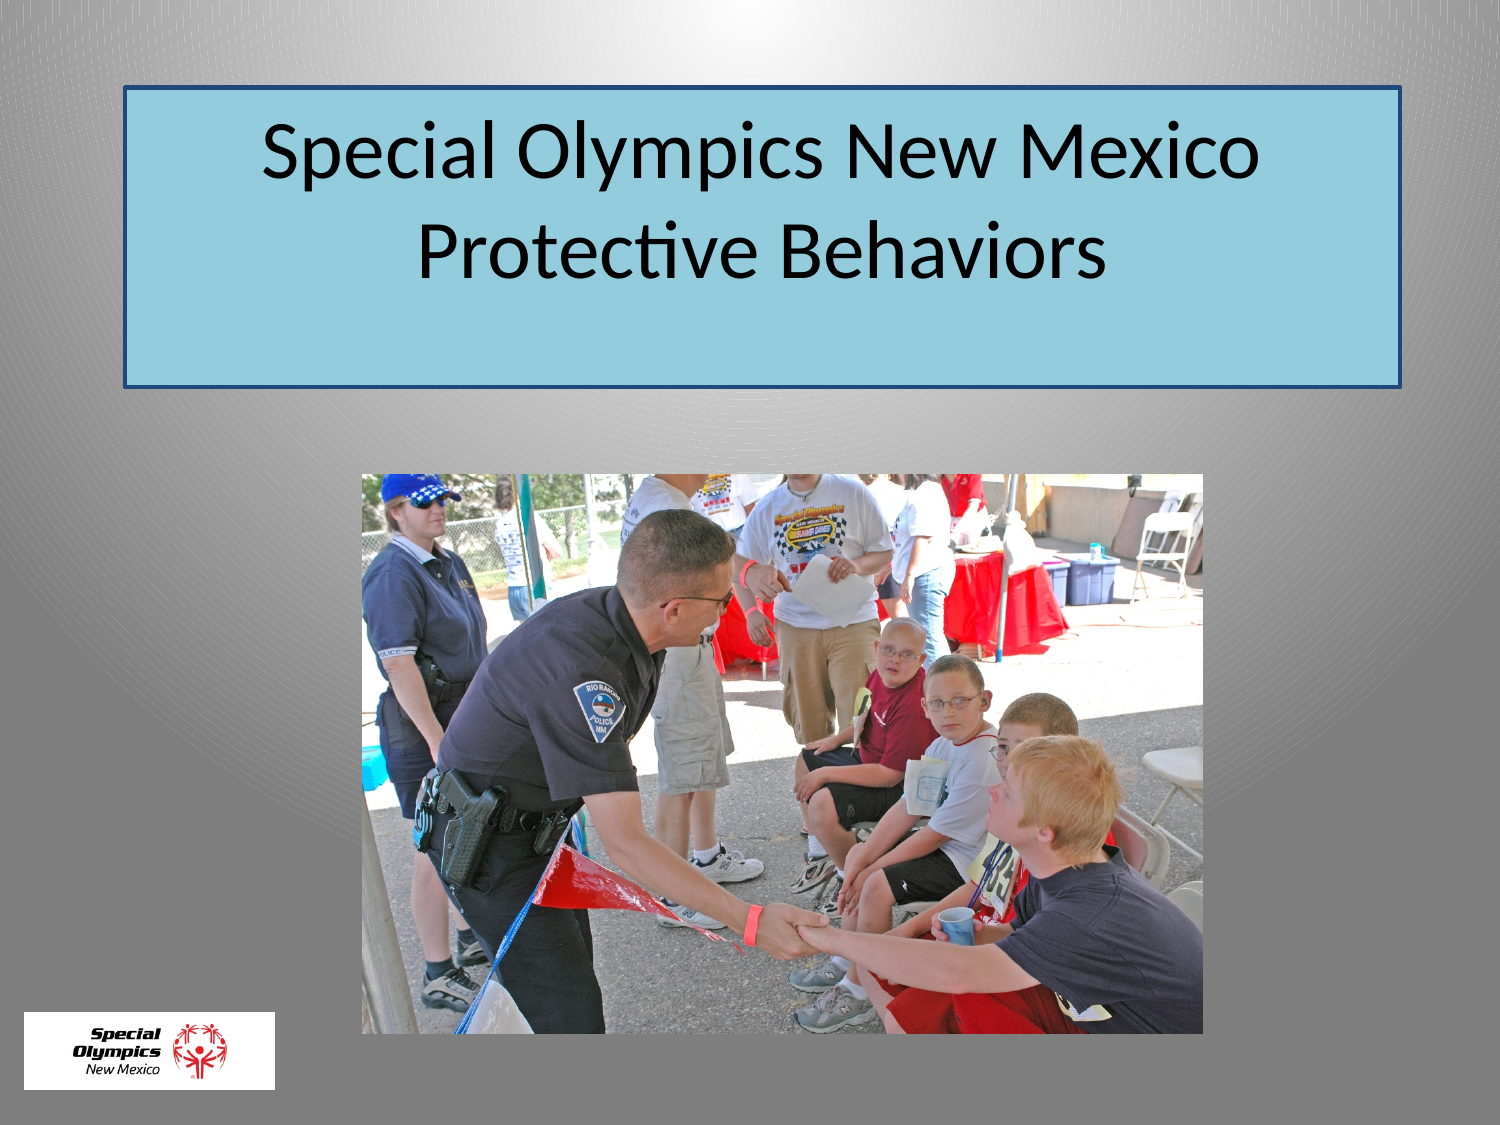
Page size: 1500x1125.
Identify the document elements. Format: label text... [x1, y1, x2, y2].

text_box Special Olympics New Mexico Protective Behaviors [124, 87, 1400, 388]
picture [24, 1012, 276, 1090]
picture [362, 474, 1203, 1034]
